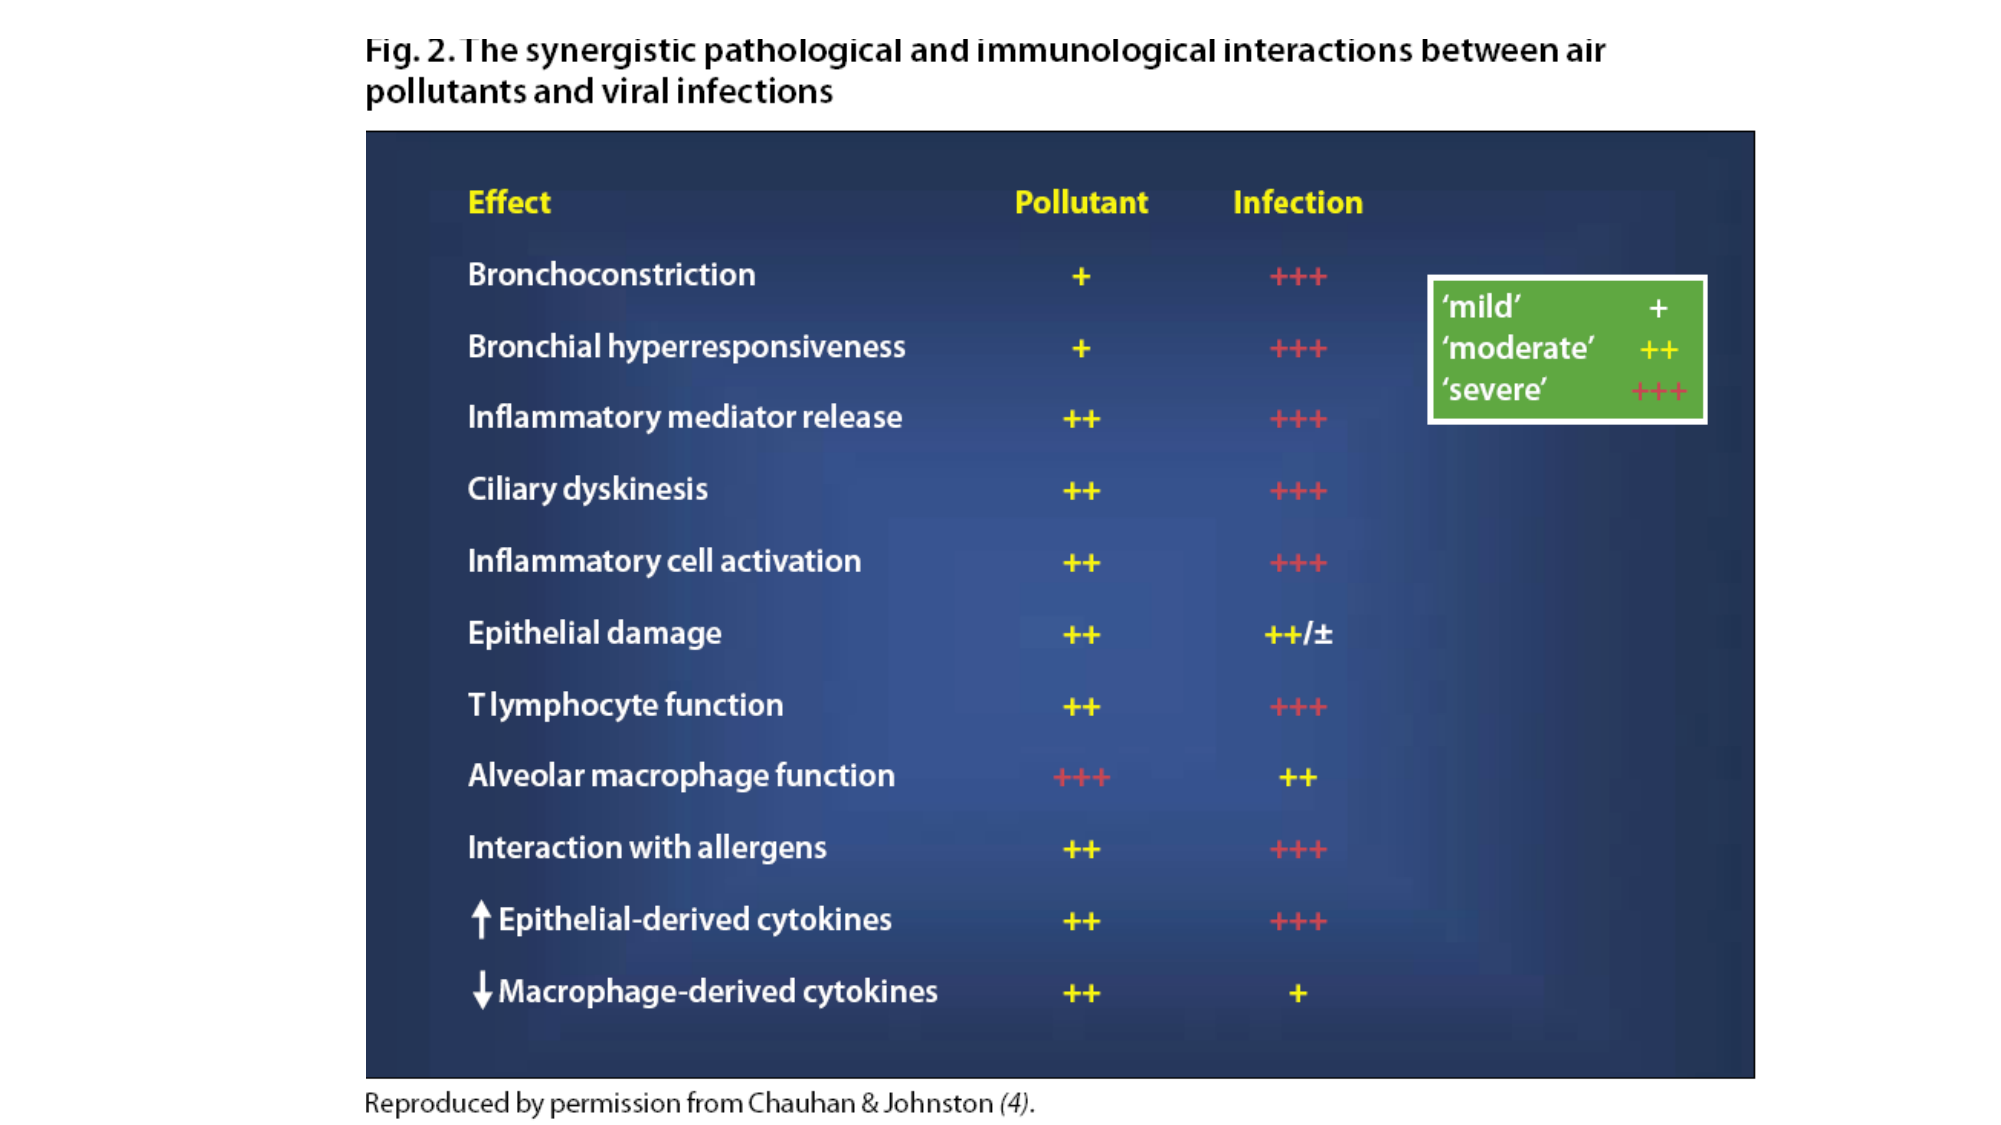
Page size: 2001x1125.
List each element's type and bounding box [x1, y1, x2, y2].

picture [365, 39, 1757, 1125]
